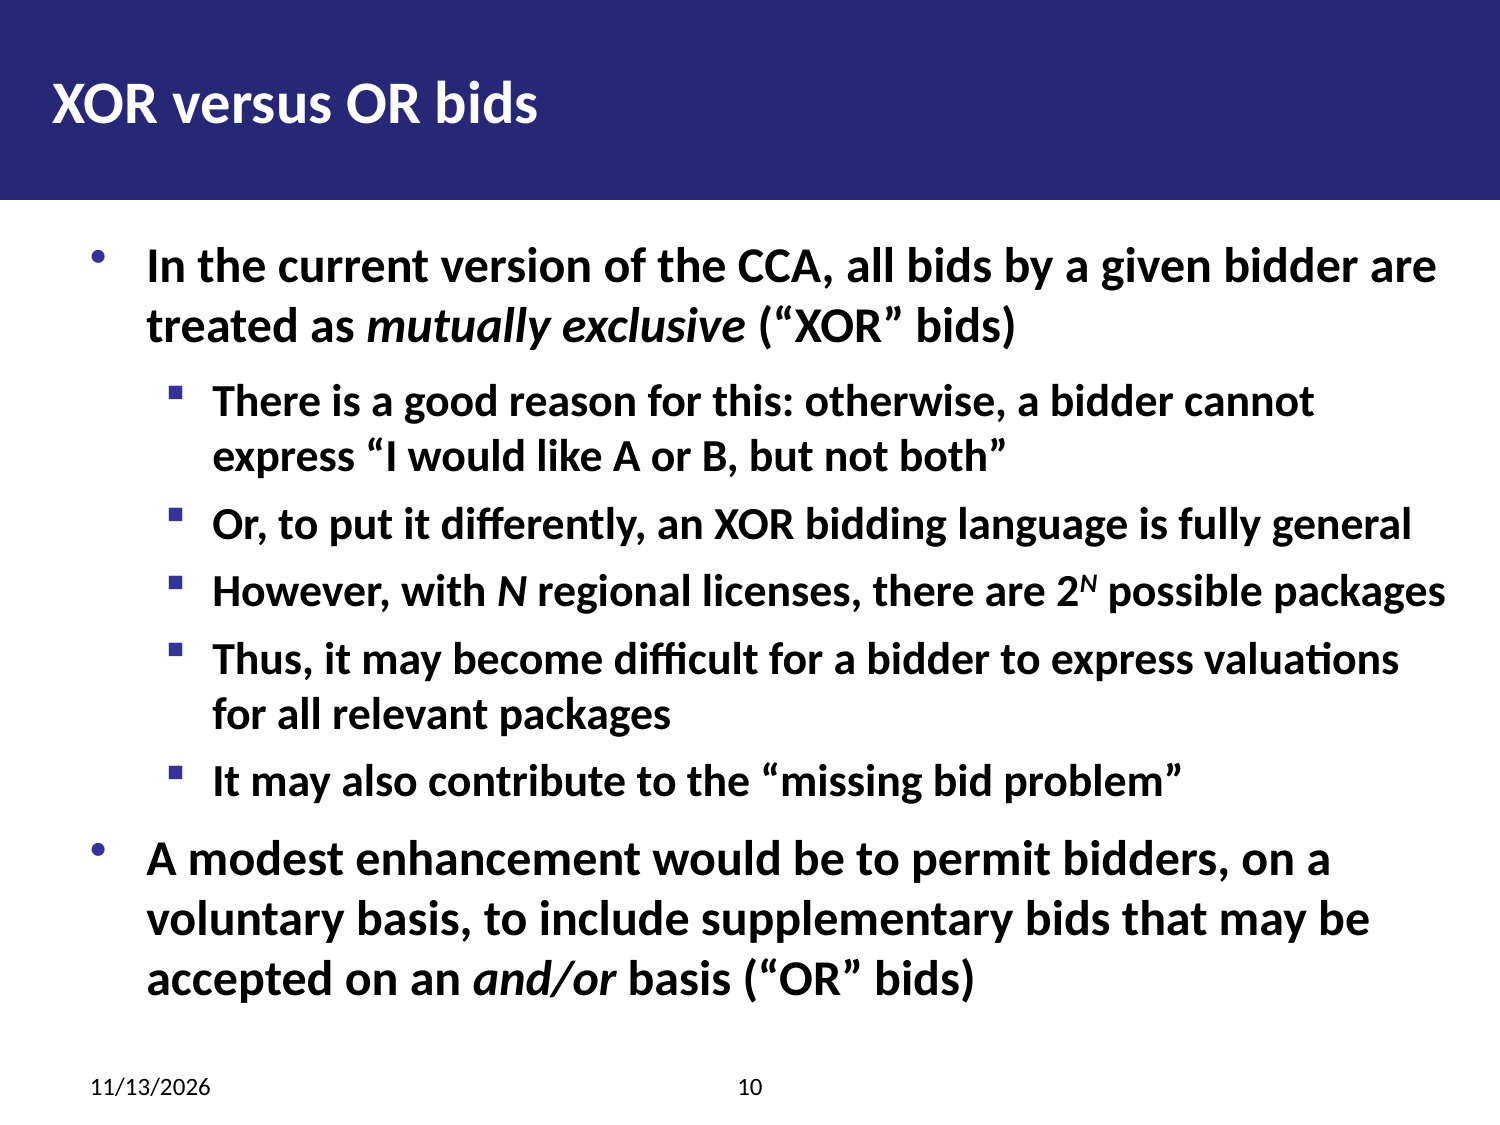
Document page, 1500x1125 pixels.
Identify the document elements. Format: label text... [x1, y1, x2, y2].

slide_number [74, 1062, 426, 1104]
list In the current version of the CCA, all bids by a given bidder are treated as mutually exclusive (“XOR” bids) There is a good reason for this: otherwise, a bidder cannot express “I would like A or B, but not both” Or, to put it differently, an XOR bidding language is fully general However, with N regional licenses, there are 2N possible packages Thus, it may become difficult for a bidder to express valuations for all relevant packages It may also contribute to the “missing bid problem” A modest enhancement would be to permit bidders, on a voluntary basis, to include supplementary bids that may be accepted on an and/or basis (“OR” bids) [74, 224, 1479, 1035]
title XOR versus OR bids [37, 24, 1476, 175]
text_box 10 [574, 1063, 926, 1103]
